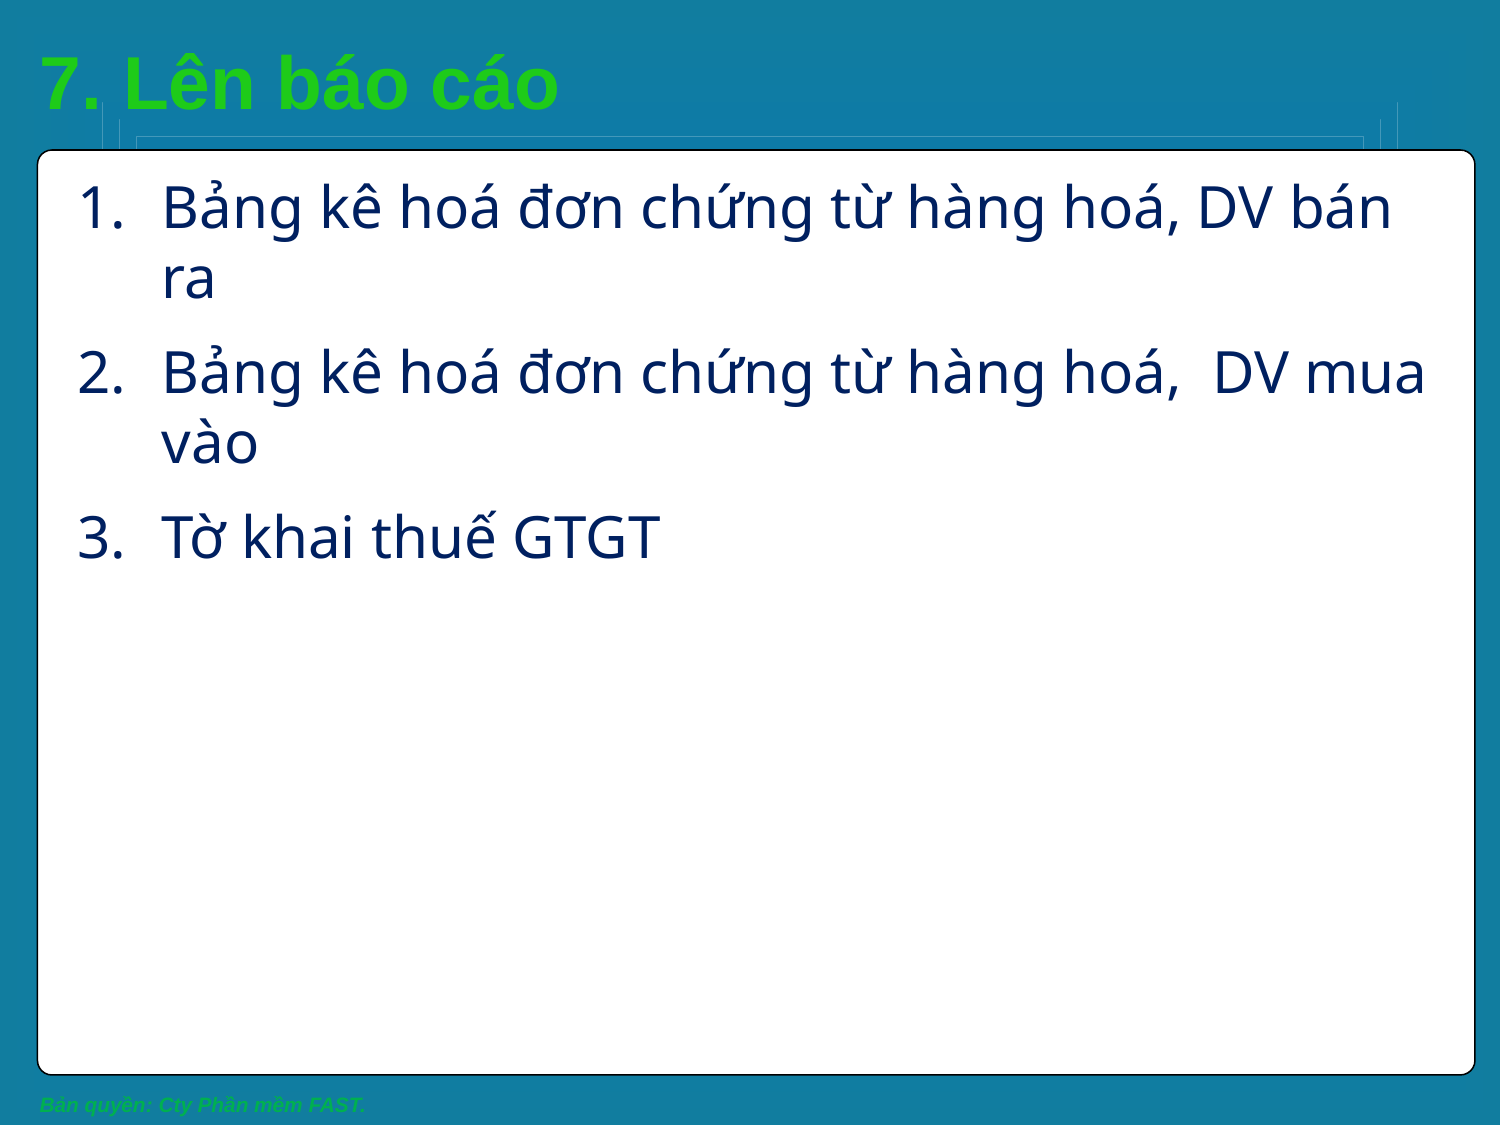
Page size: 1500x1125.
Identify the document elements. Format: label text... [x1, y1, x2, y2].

text_box Bảng kê hoá đơn chứng từ hàng hoá, DV bán ra Bảng kê hoá đơn chứng từ hàng hoá, DV mua vào Tờ khai thuế GTGT [62, 162, 1450, 578]
title 7. Lên báo cáo [24, 37, 1488, 135]
